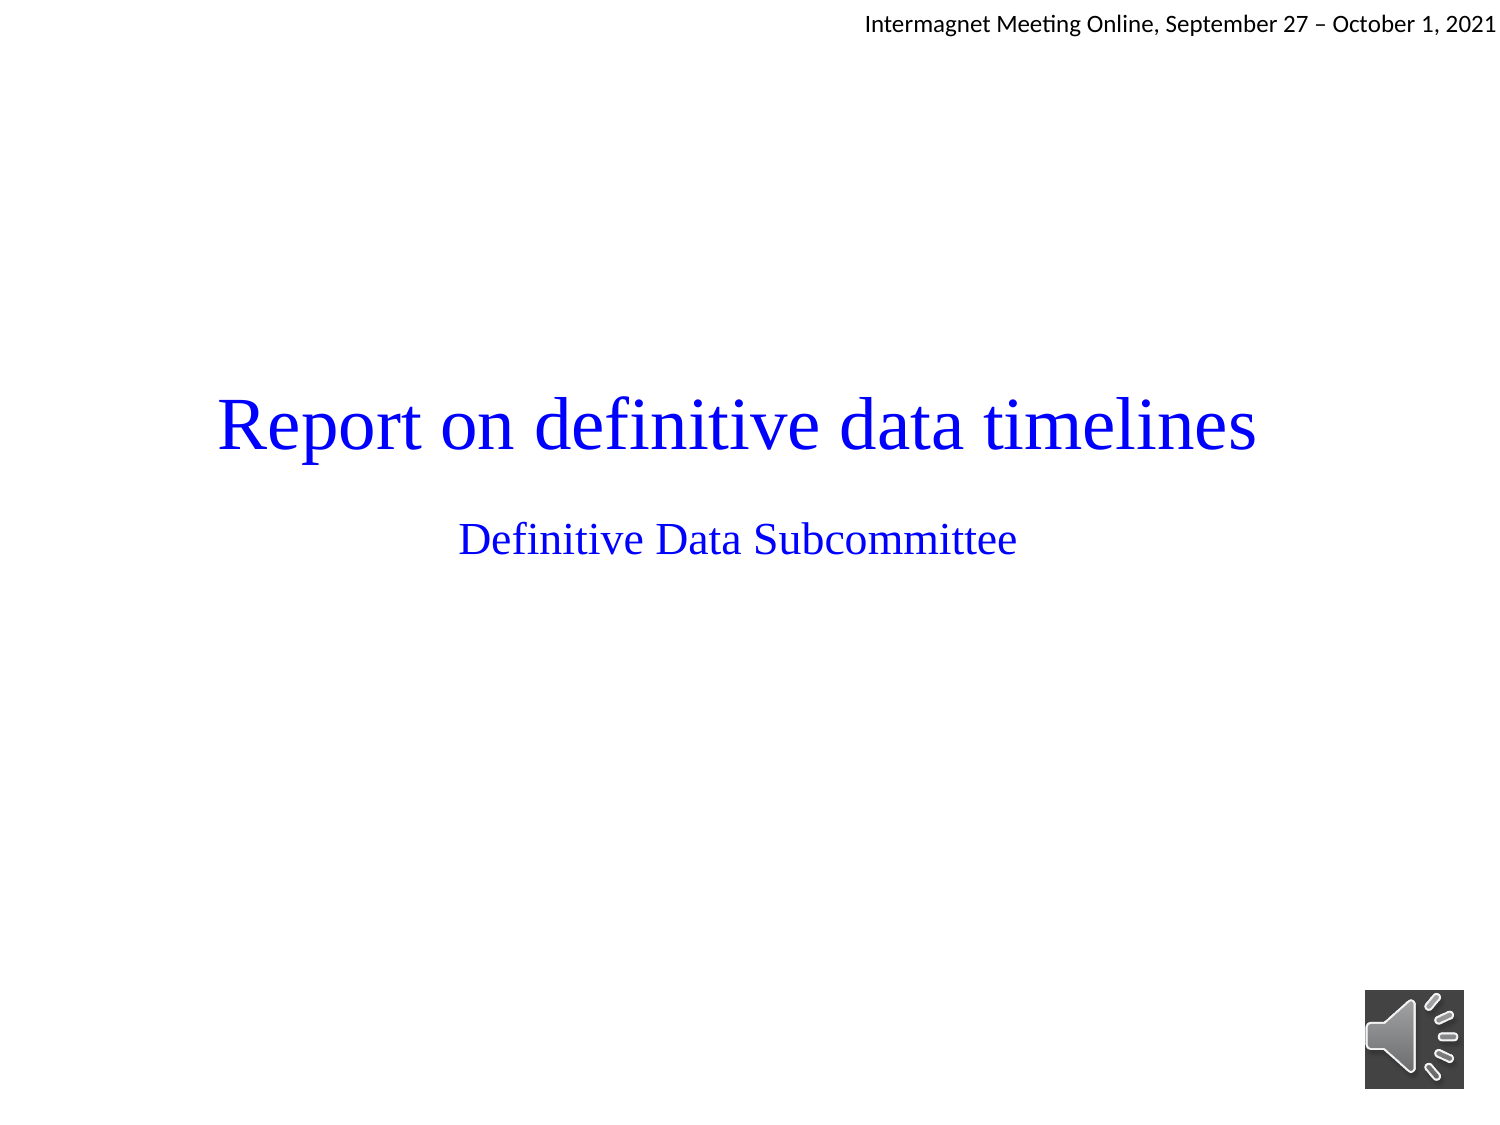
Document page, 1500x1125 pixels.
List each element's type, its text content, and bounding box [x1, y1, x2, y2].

picture [1364, 989, 1465, 1090]
text_box Intermagnet Meeting Online, September 27 – October 1, 2021 [850, 0, 1500, 45]
title Report on definitive data timelines Definitive Data Subcommittee [91, 365, 1385, 584]
